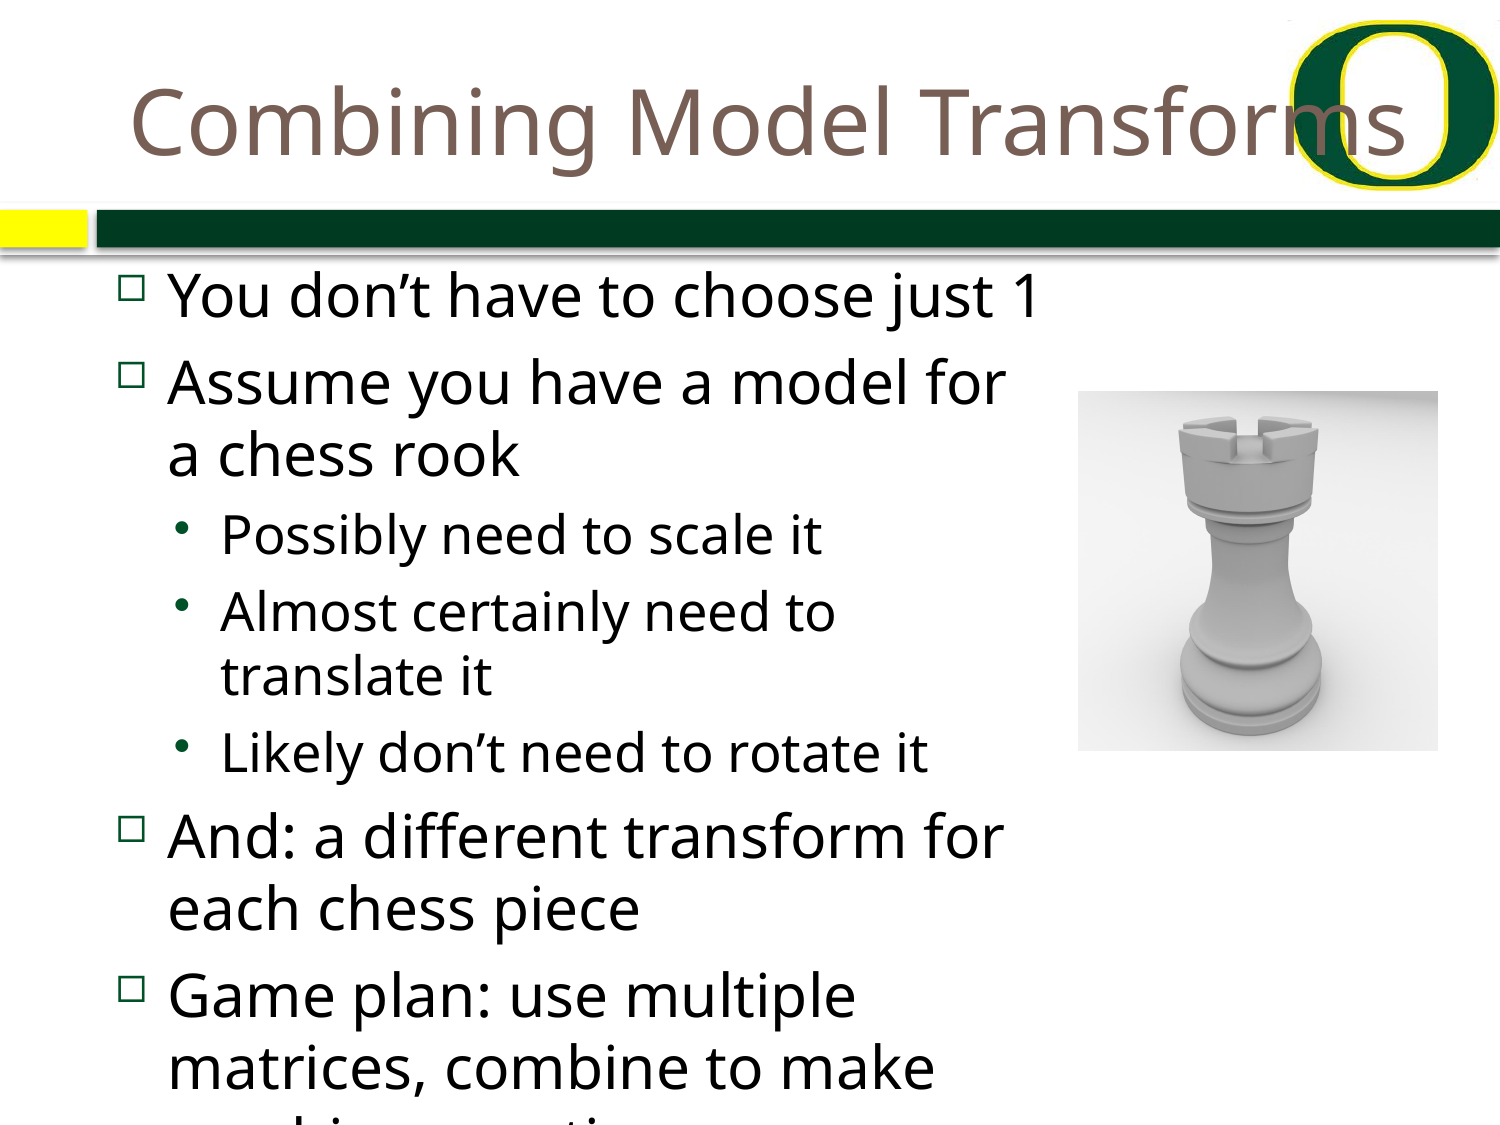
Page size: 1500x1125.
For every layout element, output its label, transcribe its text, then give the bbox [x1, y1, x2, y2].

title Combining Model Transforms [100, 37, 1438, 200]
picture [1287, 20, 1500, 191]
list You don’t have to choose just 1 Assume you have a model for a chess rook Possibly need to scale it Almost certainly need to translate it Likely don’t need to rotate it And: a different transform for each chess piece Game plan: use multiple matrices, combine to make one big operation But: order matters [100, 249, 1071, 987]
picture [1077, 390, 1439, 752]
